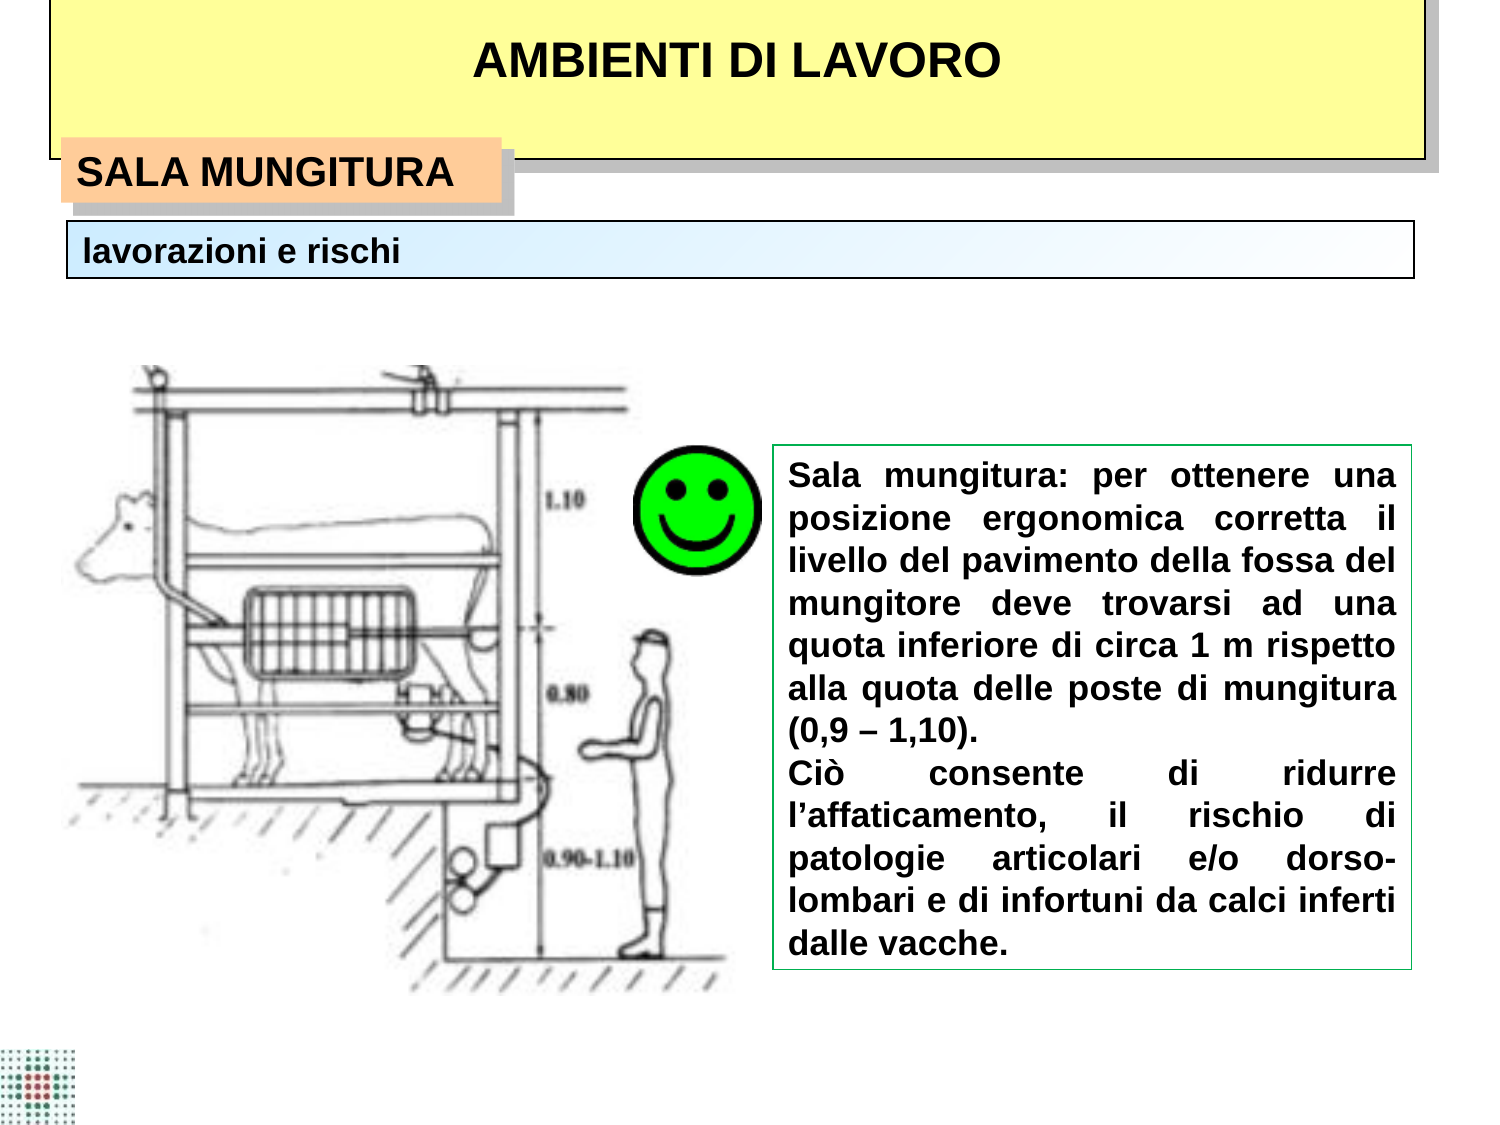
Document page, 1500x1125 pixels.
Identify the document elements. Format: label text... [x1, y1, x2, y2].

text_box SALA MUNGITURA [61, 137, 502, 203]
picture [60, 365, 763, 996]
text_box Sala mungitura: per ottenere una posizione ergonomica corretta il livello del pavimento della fossa del mungitore deve trovarsi ad una quota inferiore di circa 1 m rispetto alla quota delle poste di mungitura (0,9 – 1,10). Ciò consente di ridurre l’affaticamento, il rischio di patologie articolari e/o dorso-lombari e di infortuni da calci inferti dalle vacche. [773, 444, 1412, 970]
text_box lavorazioni e rischi [67, 220, 1414, 279]
title AMBIENTI DI LAVORO [50, 0, 1425, 160]
picture [0, 1049, 75, 1125]
